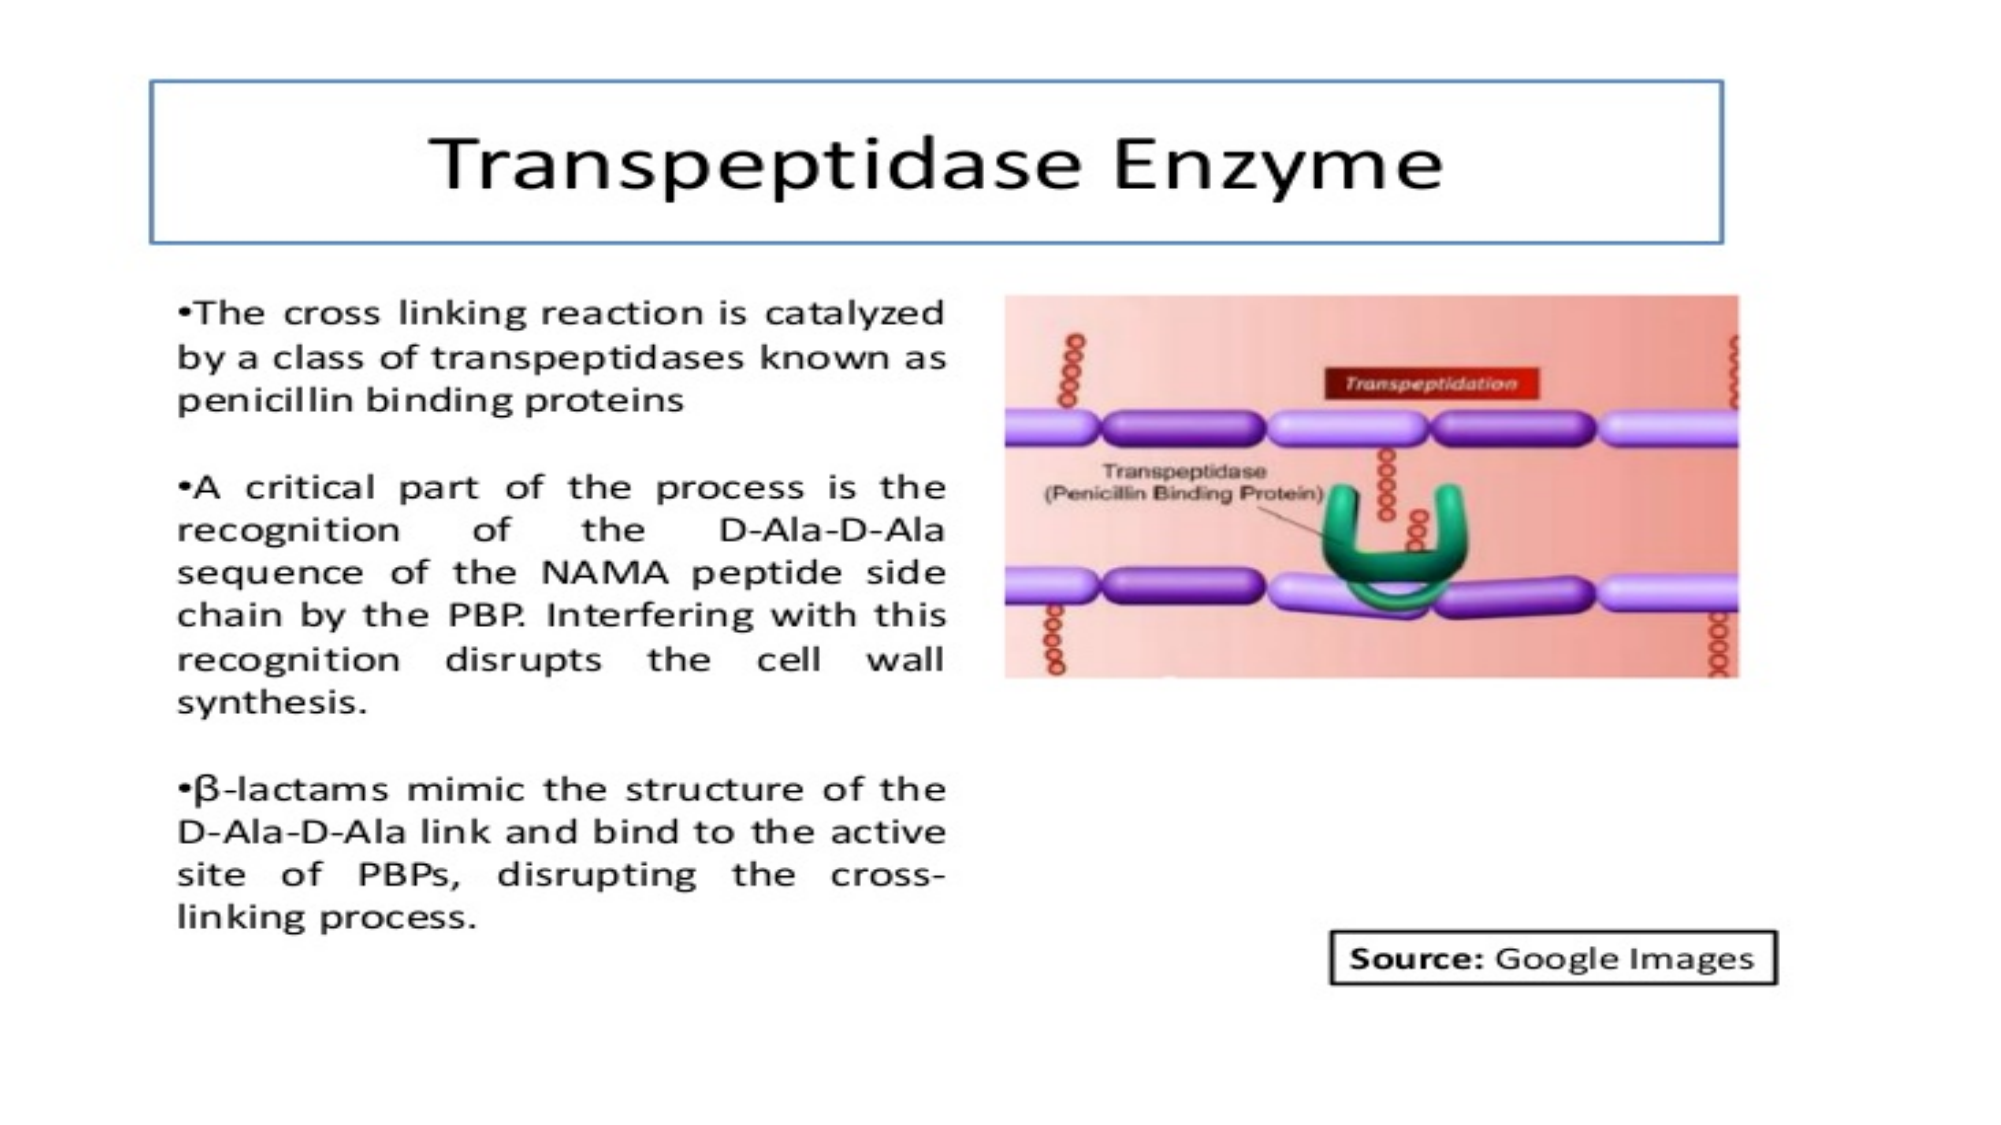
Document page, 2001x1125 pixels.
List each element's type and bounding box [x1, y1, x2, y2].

list [65, 43, 1810, 1014]
